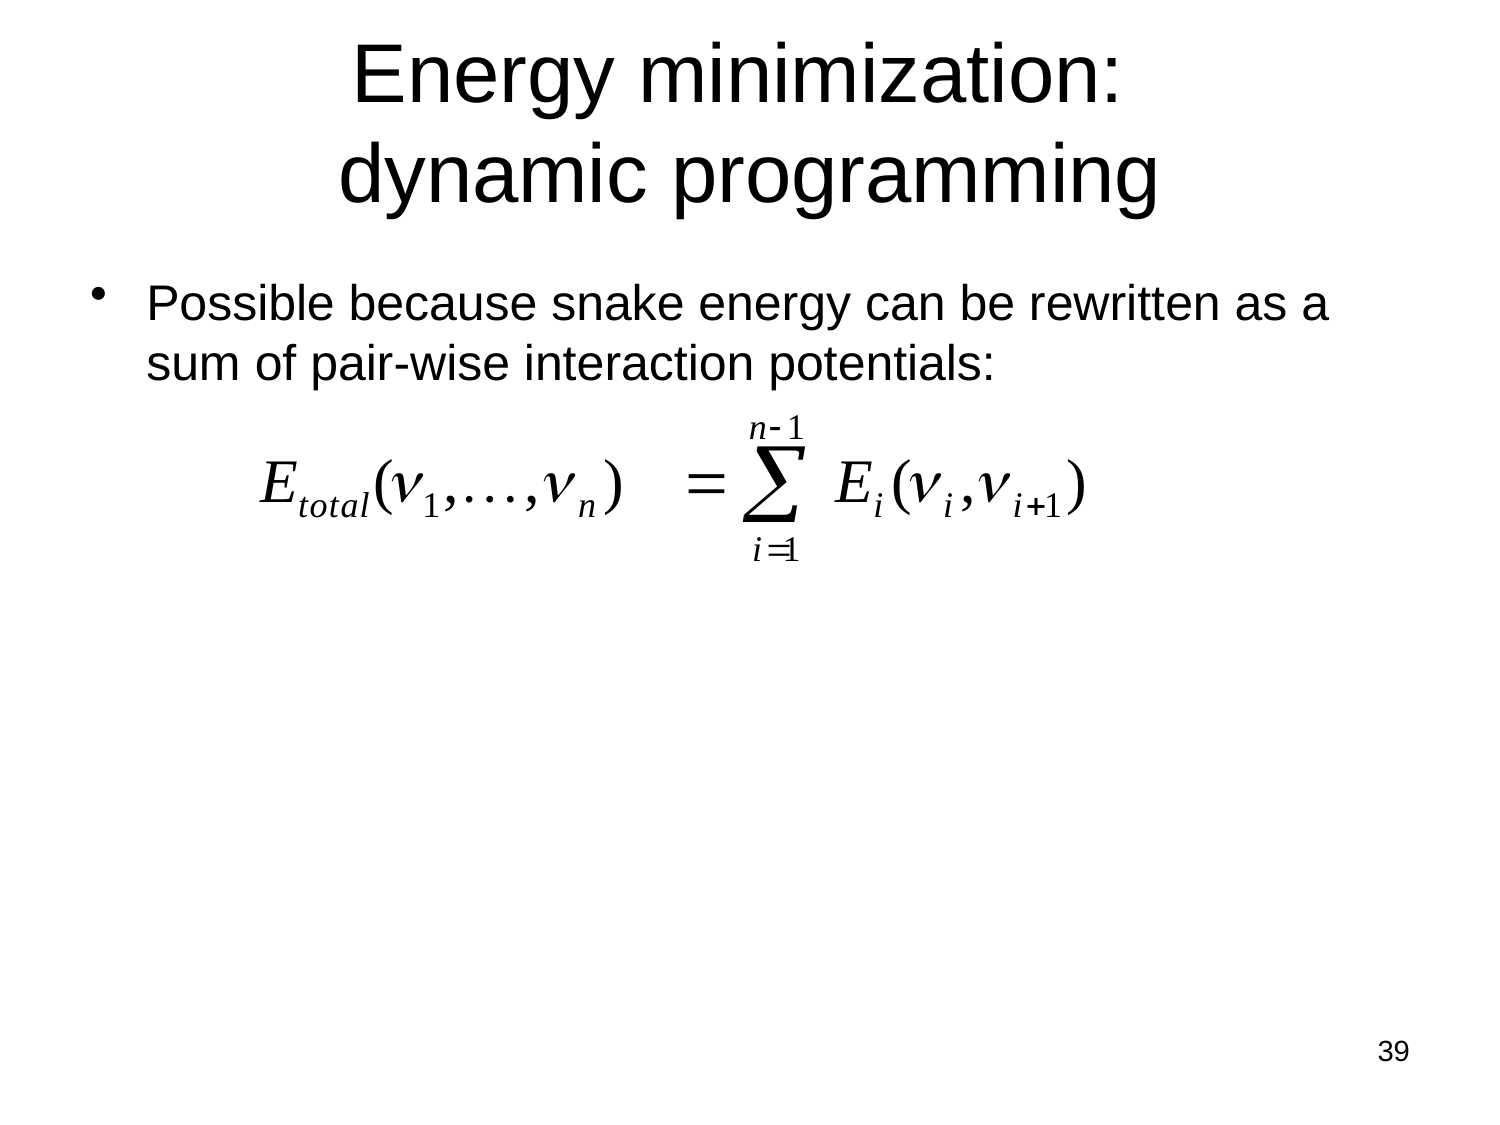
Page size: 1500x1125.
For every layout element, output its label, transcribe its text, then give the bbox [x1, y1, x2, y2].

title Energy minimization: dynamic programming [0, 24, 1500, 213]
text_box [249, 399, 1161, 575]
list Possible because snake energy can be rewritten as a sum of pair-wise interaction potentials: [74, 262, 1426, 1006]
slide_number 39 [1074, 1024, 1426, 1103]
